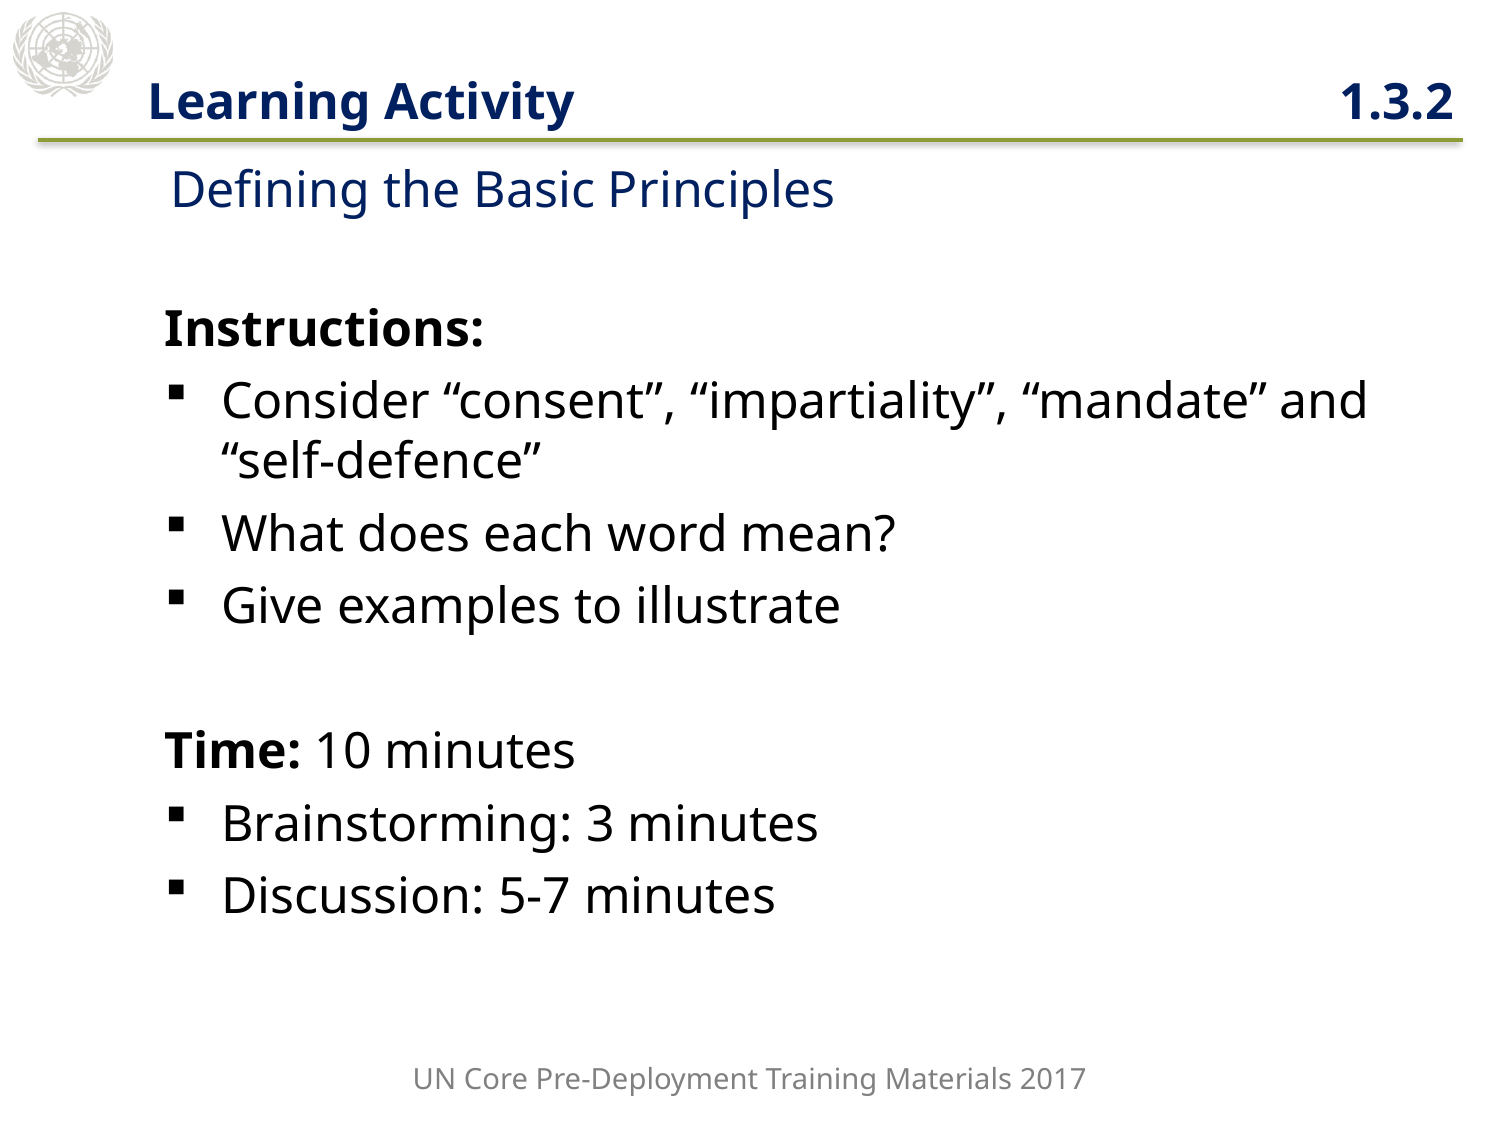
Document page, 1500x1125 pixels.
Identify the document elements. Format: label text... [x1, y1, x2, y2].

text_box UN Core Pre-Deployment Training Materials 2017 [350, 1052, 1150, 1103]
text_box 1.3.2 [1324, 62, 1469, 138]
text_box Learning Activity [133, 62, 604, 138]
text_box Defining the Basic Principles [155, 149, 852, 225]
text_box Instructions: Consider “consent”, “impartiality”, “mandate” and “self-defence” What does each word mean? Give examples to illustrate Time: 10 minutes Brainstorming: 3 minutes Discussion: 5-7 minutes [150, 288, 1450, 931]
picture [13, 12, 113, 97]
